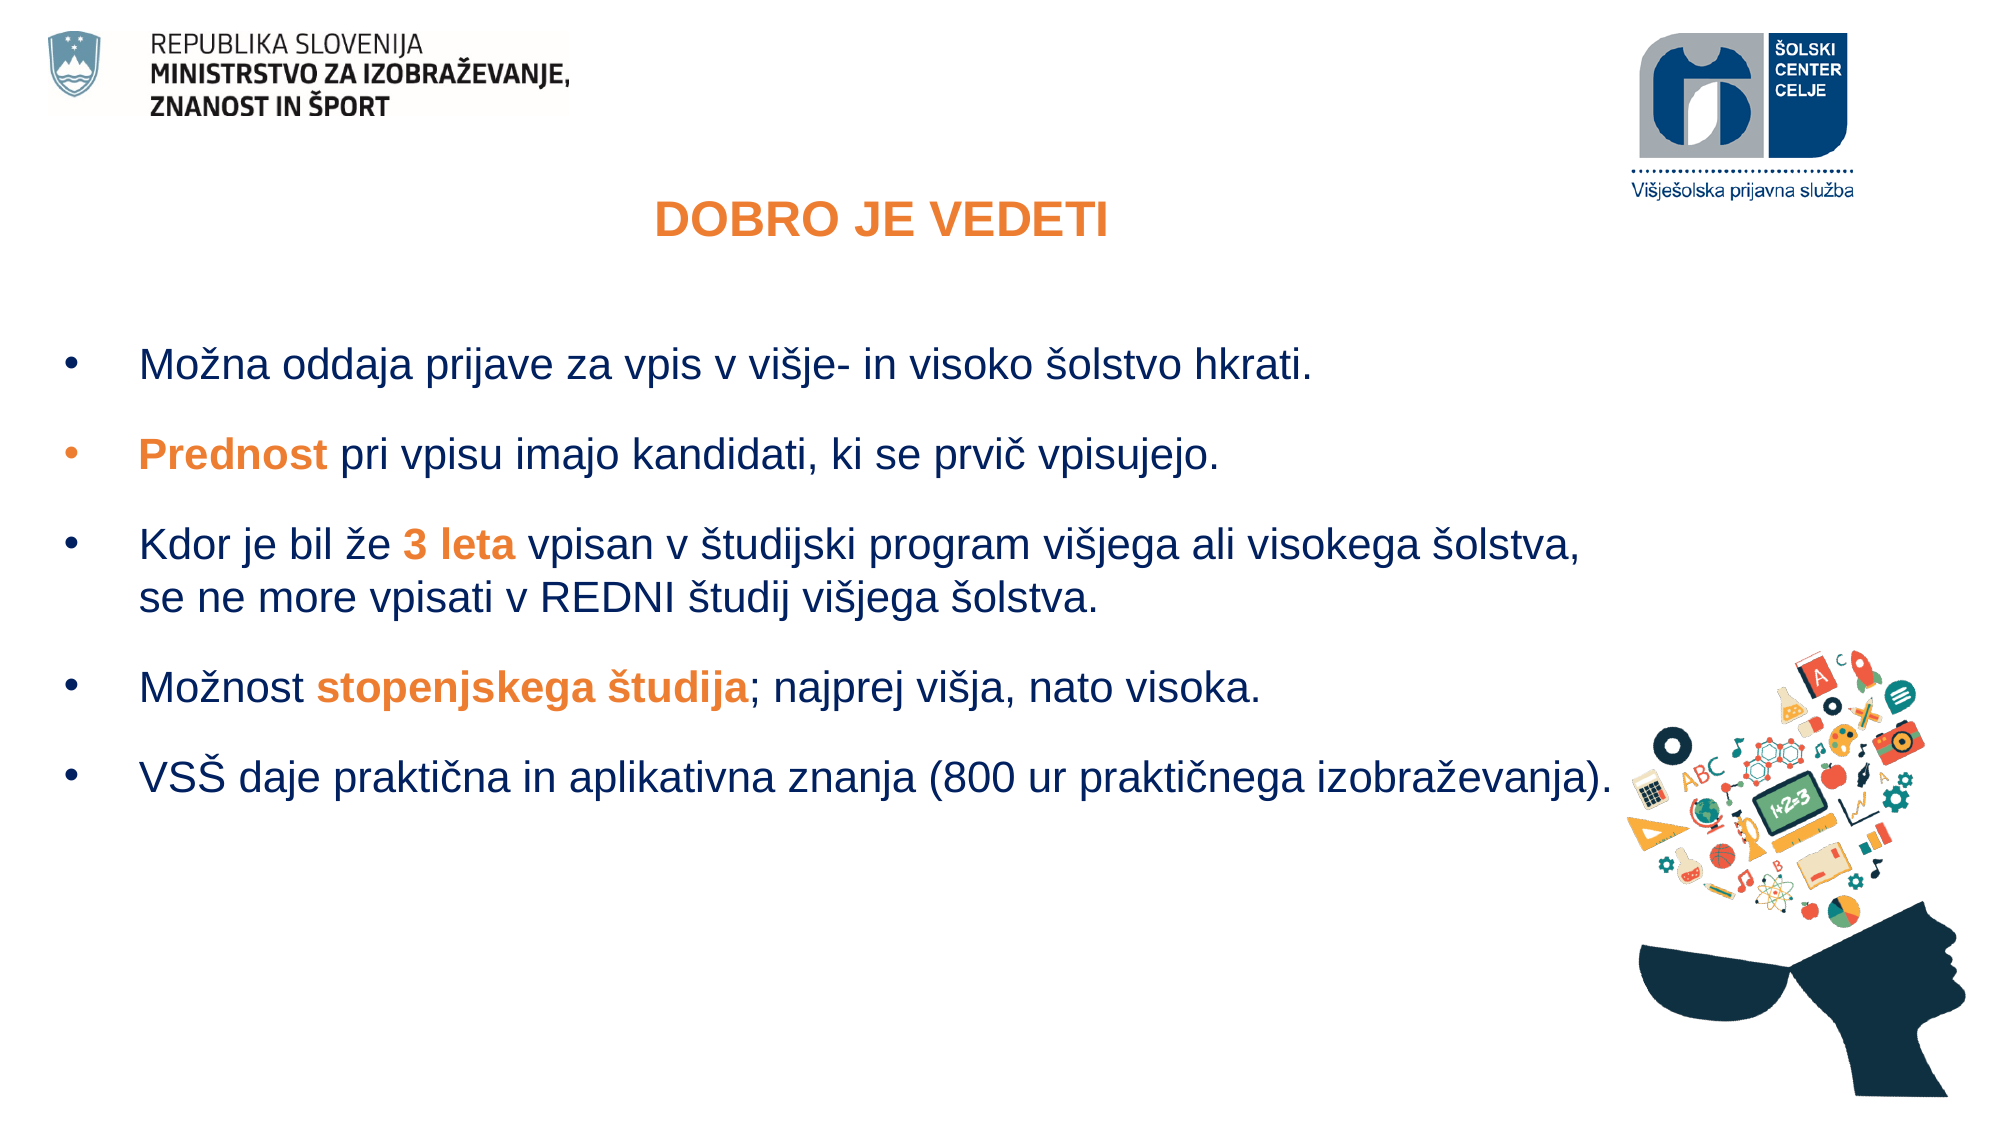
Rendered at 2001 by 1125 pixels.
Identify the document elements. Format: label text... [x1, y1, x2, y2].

picture [1548, 622, 2000, 1125]
picture [1630, 26, 1858, 205]
picture [48, 31, 569, 116]
text_box Možna oddaja prijave za vpis v višje- in visoko šolstvo hkrati. Prednost pri vpisu imajo kandidati, ki se prvič vpisujejo. Kdor je bil že 3 leta vpisan v študijski program višjega ali visokega šolstva, se ne more vpisati v REDNI študij višjega šolstva. Možnost stopenjskega študija; najprej višja, nato visoka. VSŠ daje praktična in aplikativna znanja (800 ur praktičnega izobraževanja). [48, 328, 1650, 905]
text_box DOBRO JE VEDETI [639, 179, 1125, 254]
